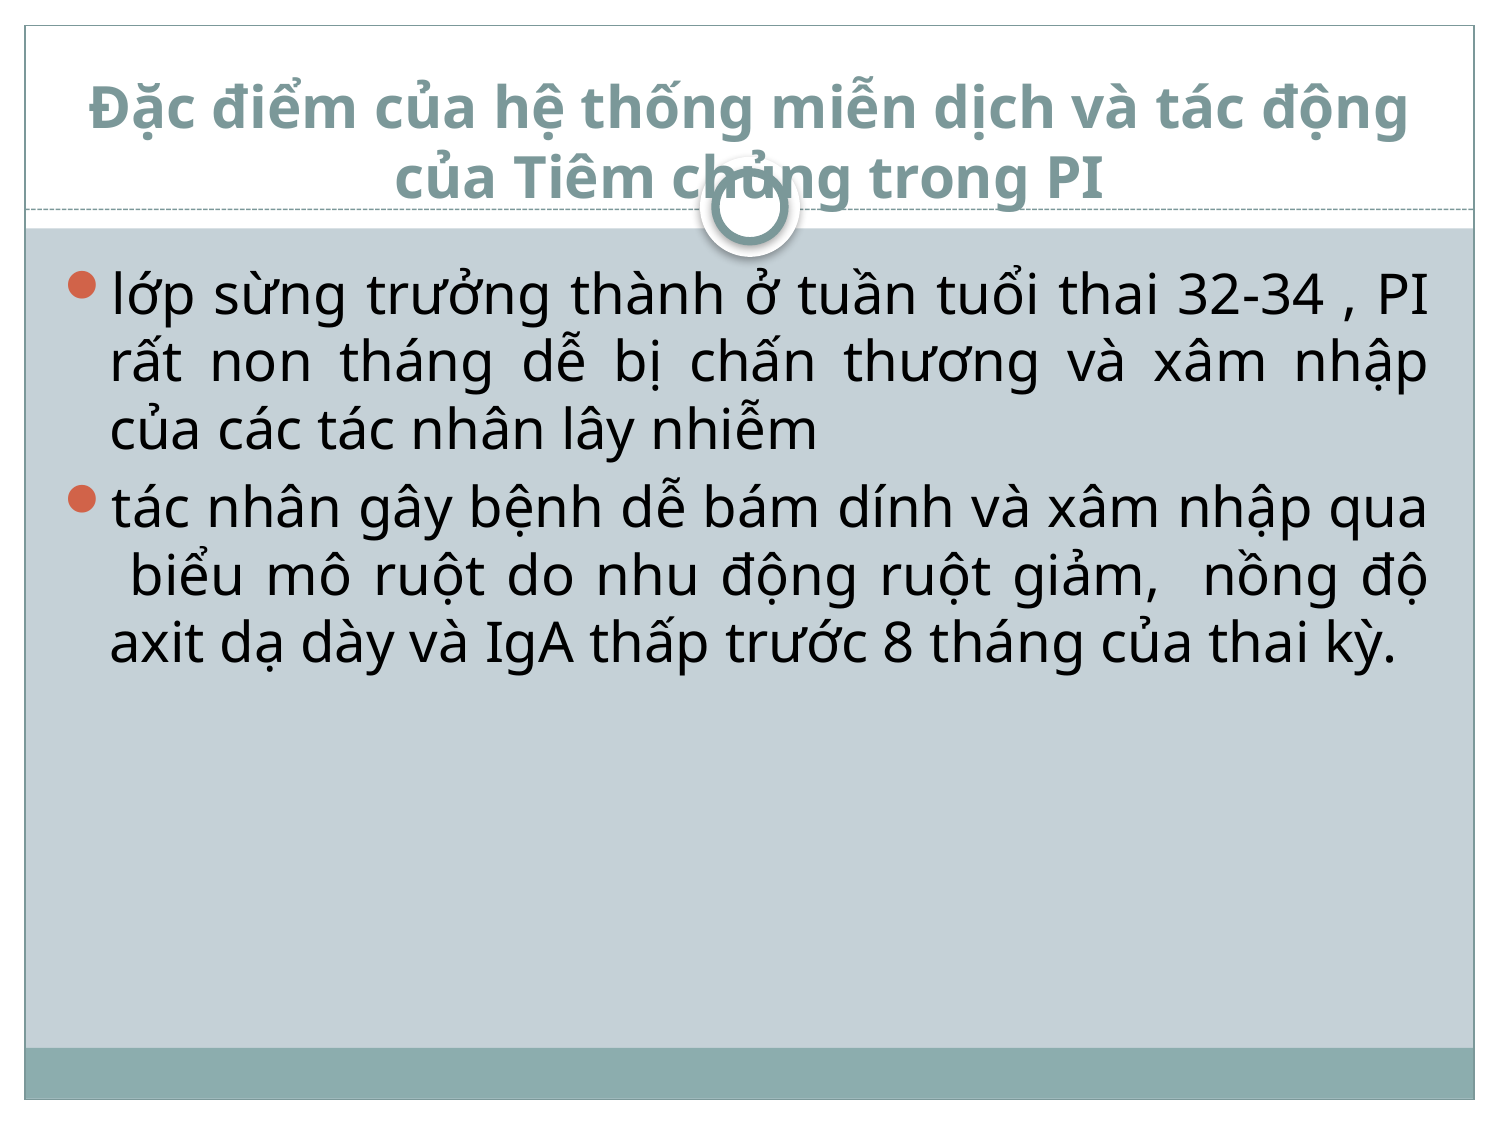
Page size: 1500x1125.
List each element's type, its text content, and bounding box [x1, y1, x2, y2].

list lớp sừng trưởng thành ở tuần tuổi thai 32-34 , PI rất non tháng dễ bị chấn thương và xâm nhập của các tác nhân lây nhiễm tác nhân gây bệnh dễ bám dính và xâm nhập qua biểu mô ruột do nhu động ruột giảm, nồng độ axit dạ dày và IgA thấp trước 8 tháng của thai kỳ. [49, 250, 1445, 1001]
title Đặc điểm của hệ thống miễn dịch và tác động của Tiêm chủng trong PI [49, 37, 1450, 288]
